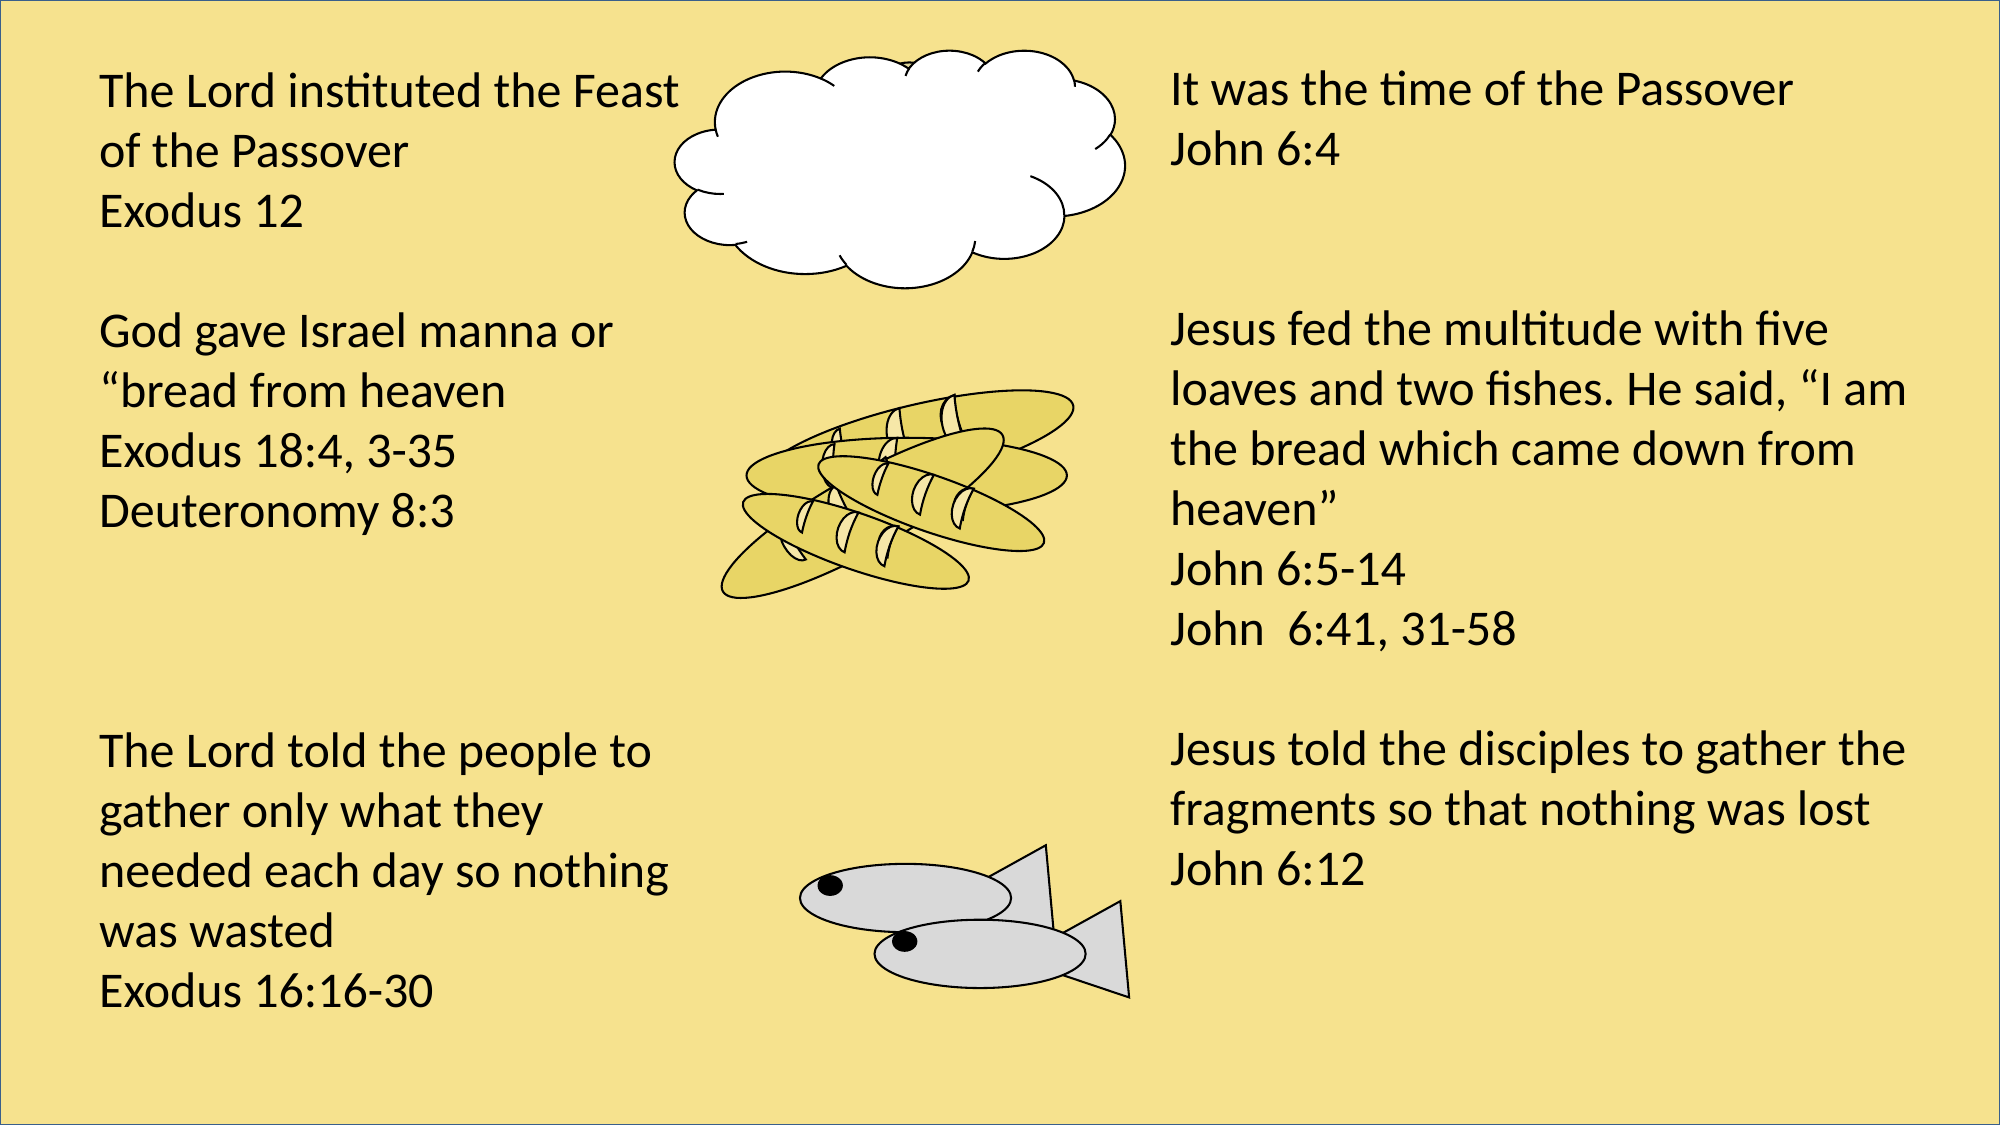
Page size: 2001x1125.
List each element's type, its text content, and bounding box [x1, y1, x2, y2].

text_box [913, 49, 1127, 256]
text_box [855, 275, 955, 290]
text_box [841, 56, 899, 62]
text_box It was the time of the Passover John 6:4 Jesus fed the multitude with five loaves and two fishes. He said, “I am the bread which came down from heaven” John 6:5-14 John 6:41, 31-58 Jesus told the disciples to gather the fragments so that nothing was lost John 6:12 [1155, 48, 1970, 1024]
text_box [0, 0, 2000, 1125]
text_box [673, 77, 749, 259]
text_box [702, 404, 1078, 570]
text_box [799, 849, 1125, 1003]
text_box The Lord instituted the Feast of the Passover Exodus 12 God gave Israel manna or “bread from heaven Exodus 18:4, 3-35 Deuteronomy 8:3 The Lord told the people to gather only what they needed each day so nothing was wasted Exodus 16:16-30 [84, 49, 704, 1025]
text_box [749, 62, 1032, 275]
